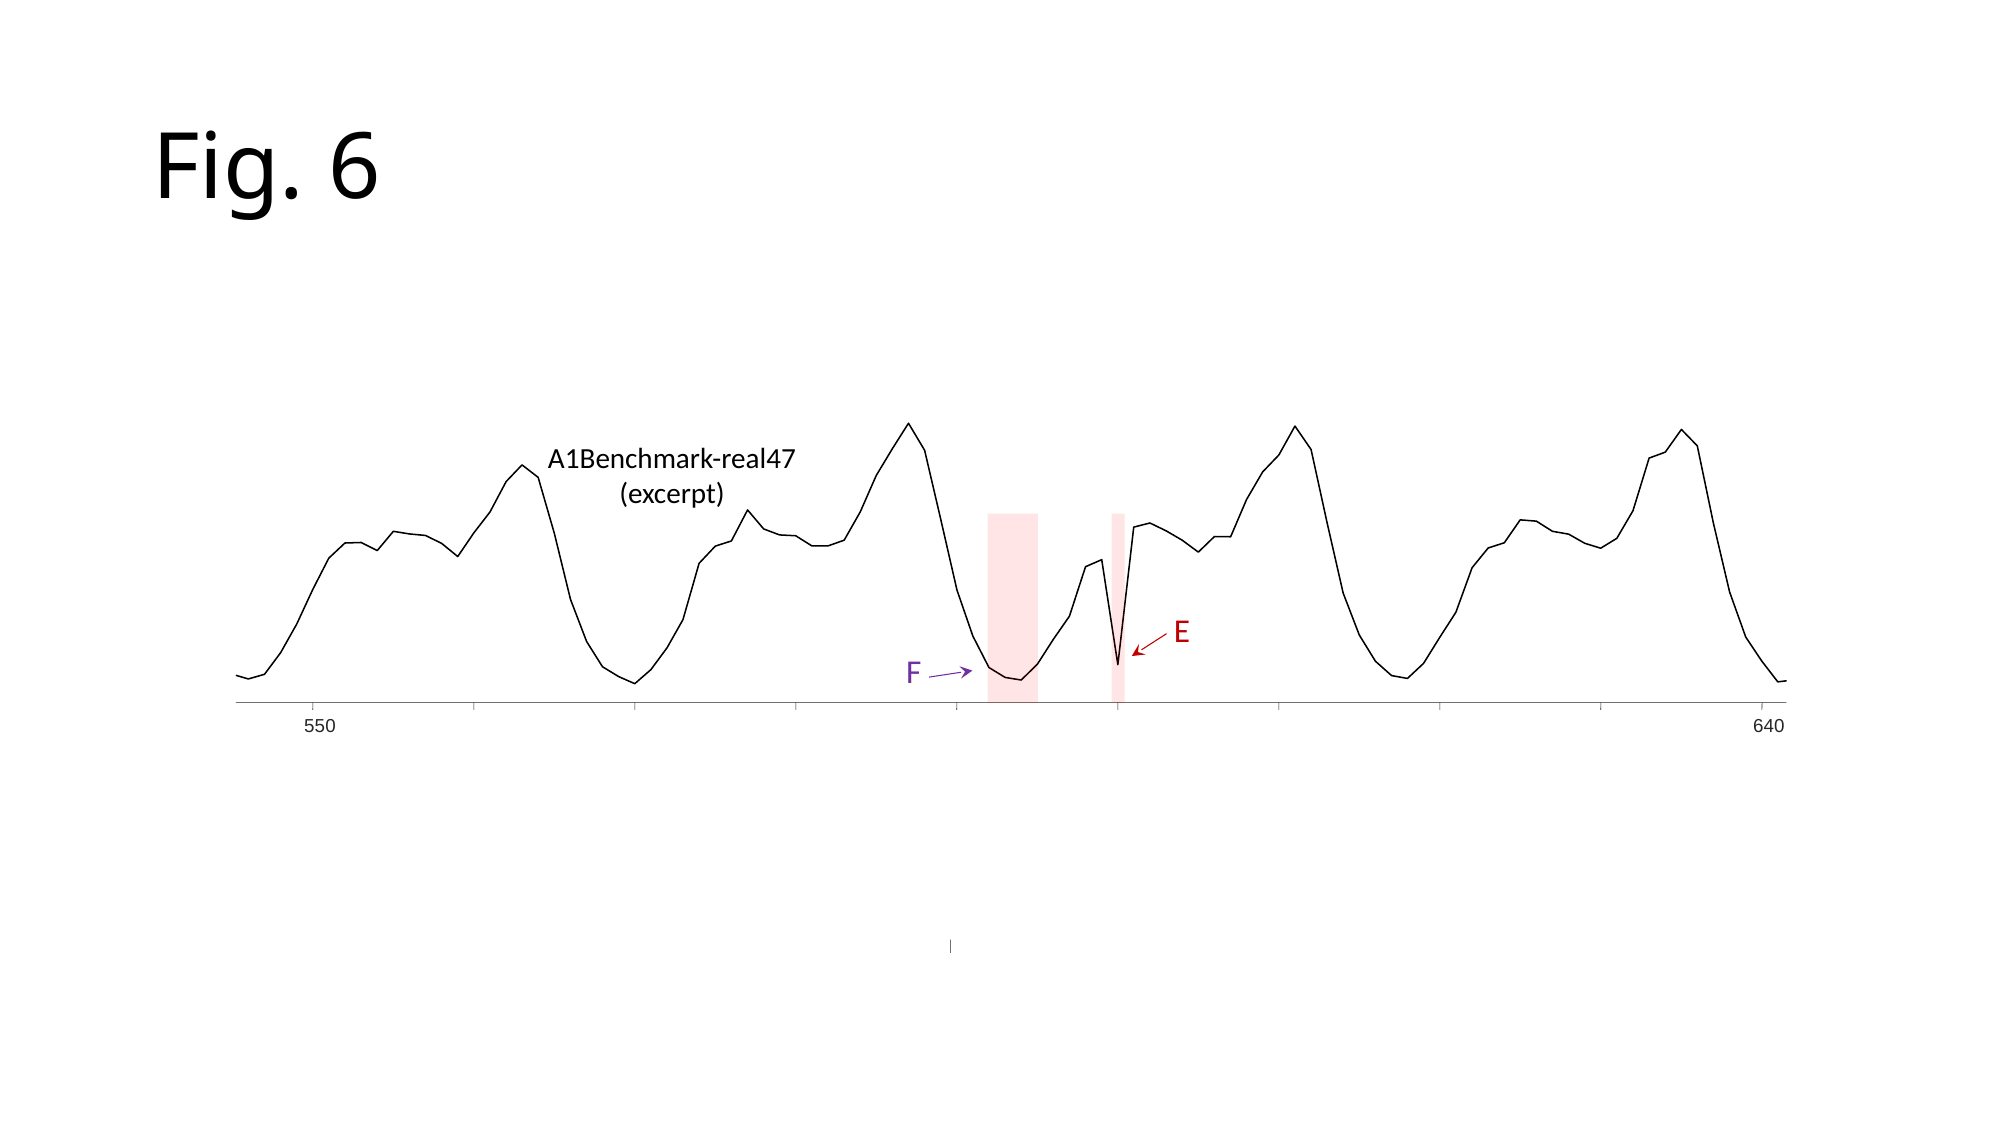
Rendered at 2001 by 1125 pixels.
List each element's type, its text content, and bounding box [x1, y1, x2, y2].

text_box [235, 423, 1787, 737]
title Fig. 6 [137, 59, 1863, 278]
